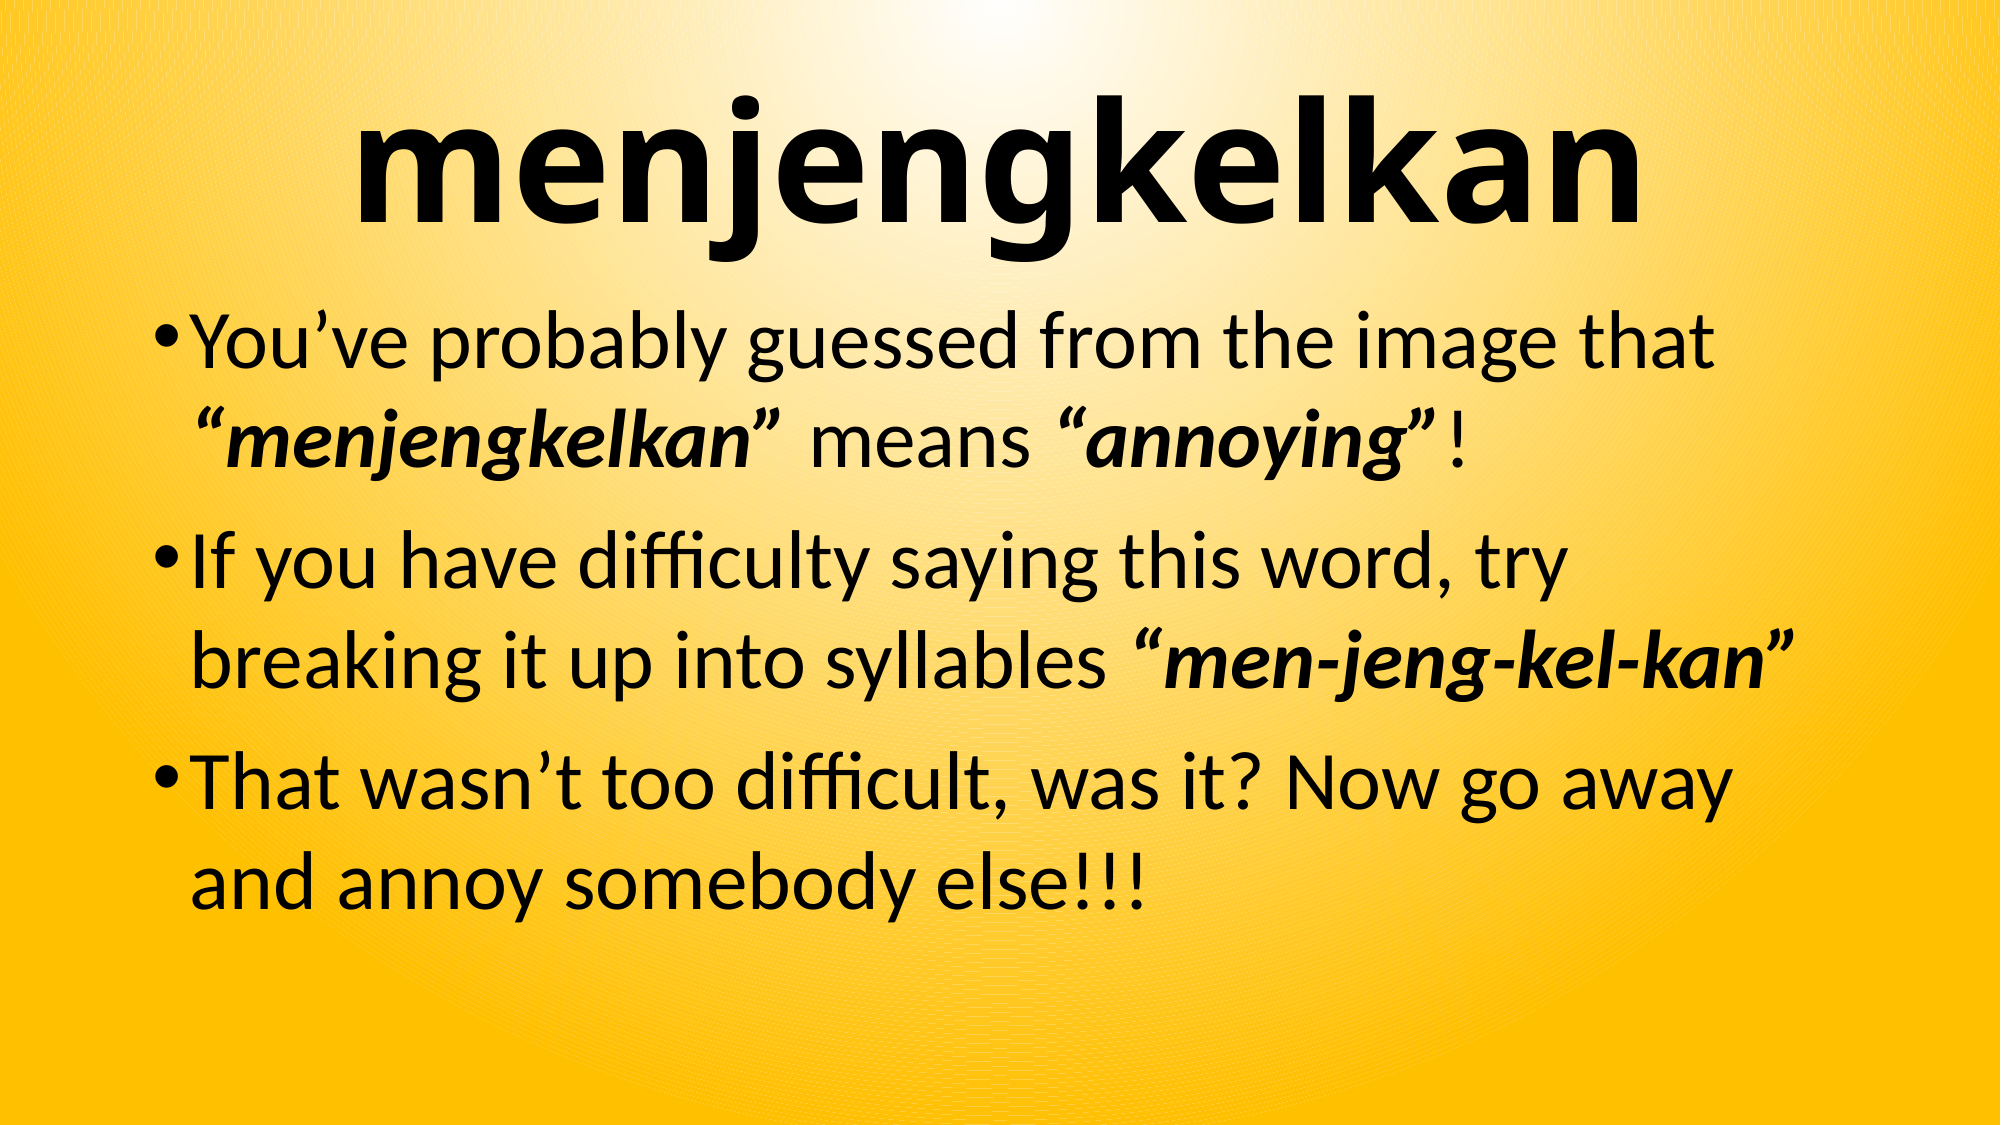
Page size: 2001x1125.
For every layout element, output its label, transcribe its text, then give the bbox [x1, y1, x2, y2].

list You’ve probably guessed from the image that “menjengkelkan” means “annoying”! If you have difficulty saying this word, try breaking it up into syllables “men-jeng-kel-kan” That wasn’t too difficult, was it? Now go away and annoy somebody else!!! [137, 277, 1863, 1067]
title menjengkelkan [137, 59, 1863, 277]
